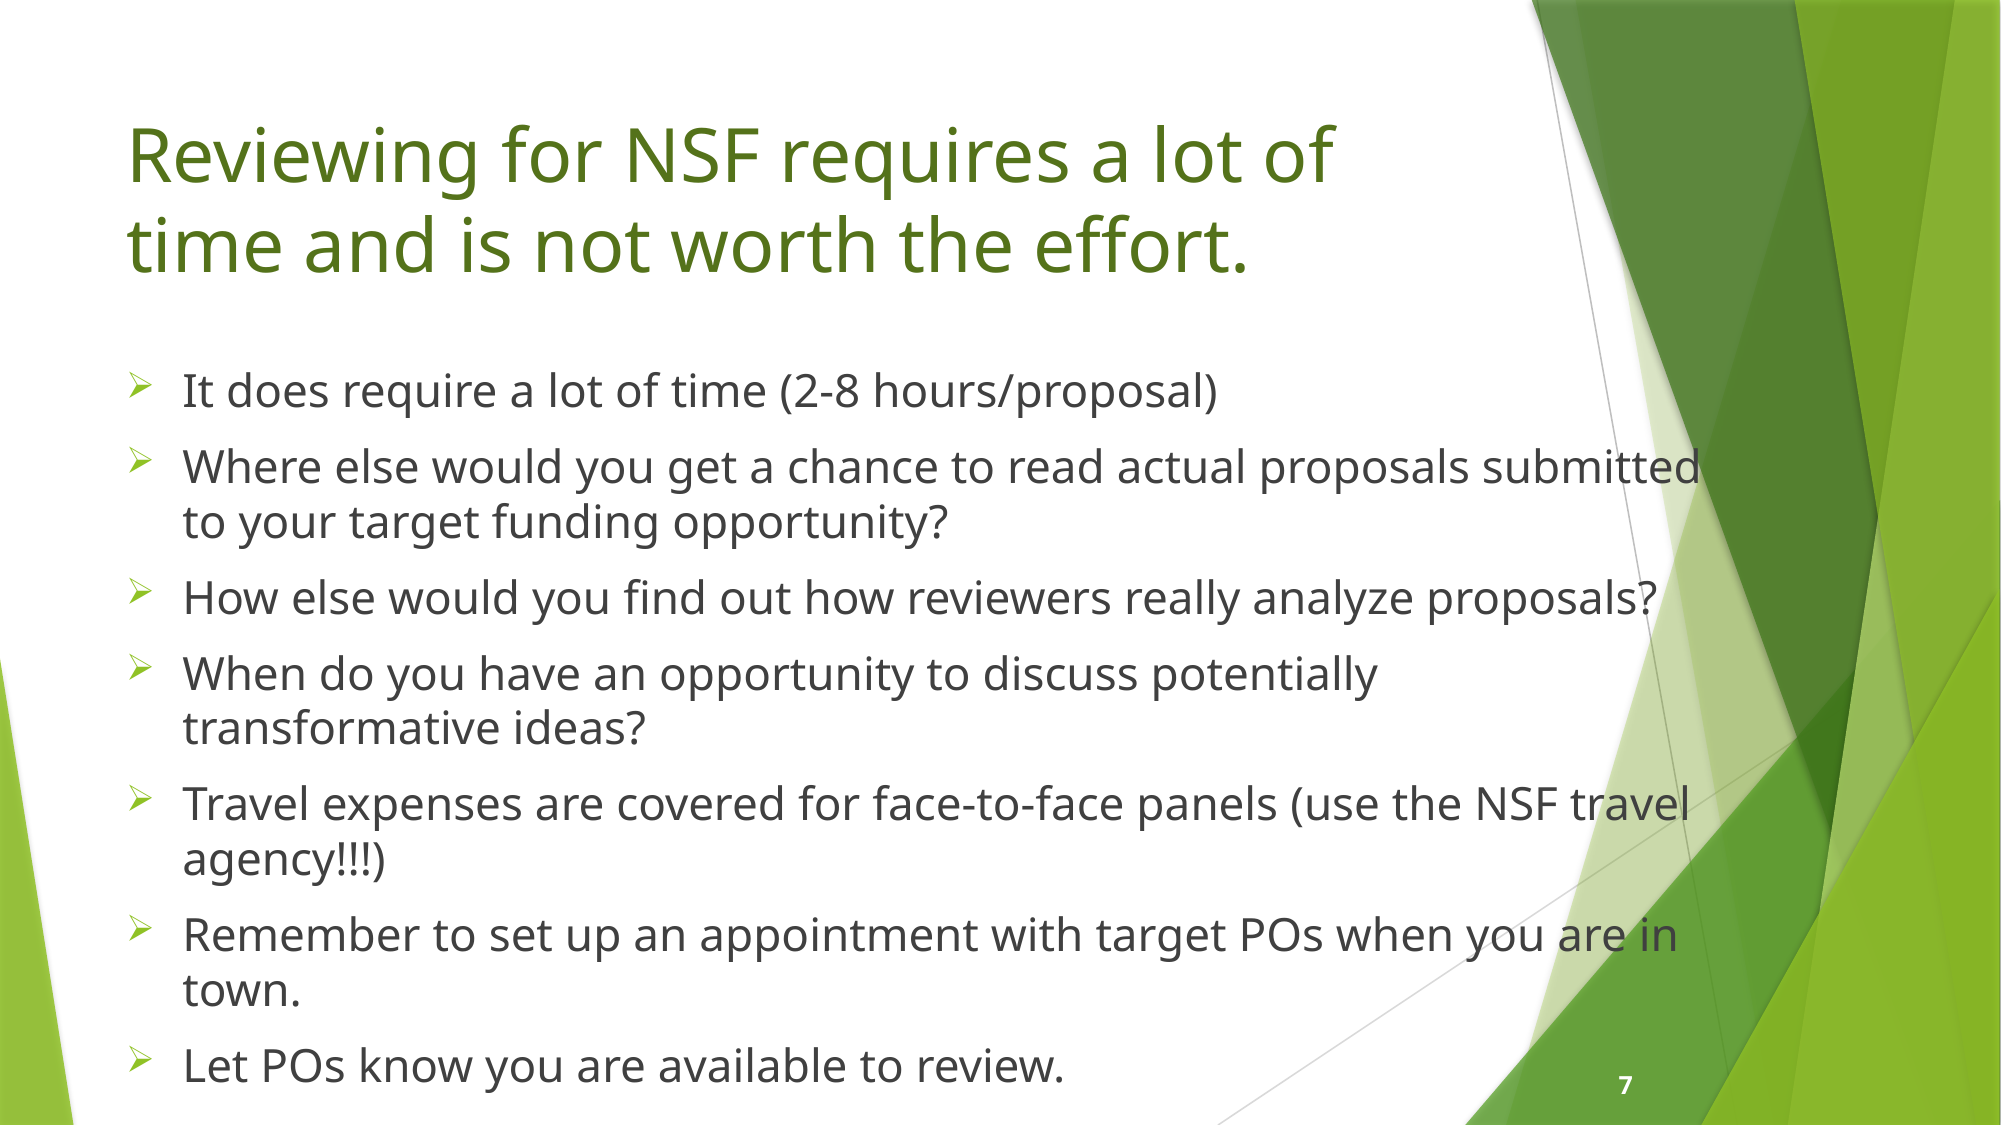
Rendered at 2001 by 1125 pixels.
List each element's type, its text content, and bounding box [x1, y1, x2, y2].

list It does require a lot of time (2-8 hours/proposal) Where else would you get a chance to read actual proposals submitted to your target funding opportunity? How else would you find out how reviewers really analyze proposals? When do you have an opportunity to discuss potentially transformative ideas? Travel expenses are covered for face-to-face panels (use the NSF travel agency!!!) Remember to set up an appointment with target POs when you are in town. Let POs know you are available to review. [111, 354, 1722, 1109]
slide_number 7 [1535, 1056, 1648, 1117]
title Reviewing for NSF requires a lot of time and is not worth the effort. [111, 99, 1522, 317]
